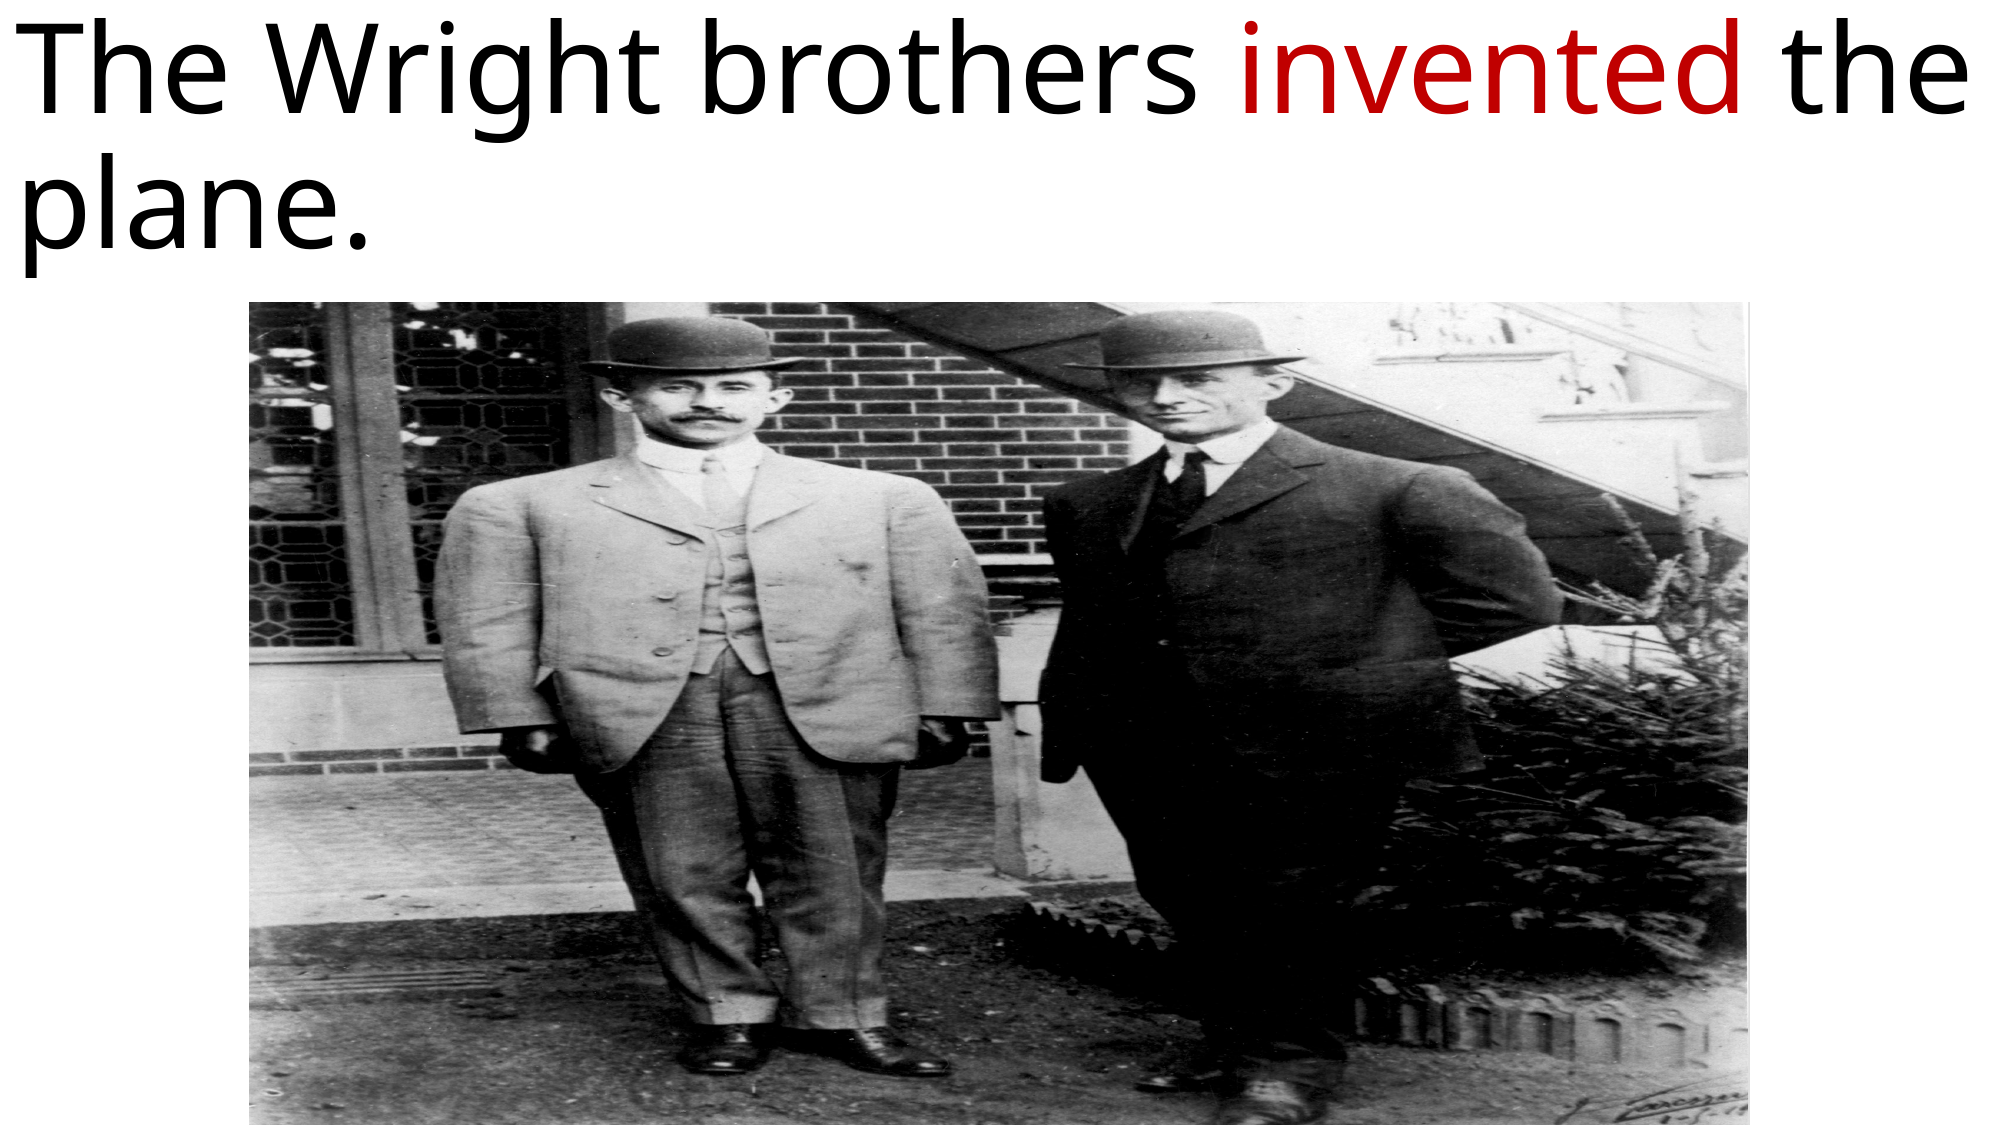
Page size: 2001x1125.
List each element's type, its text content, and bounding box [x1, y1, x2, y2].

picture [249, 302, 1750, 1125]
title The Wright brothers invented the plane. [0, 0, 2000, 282]
